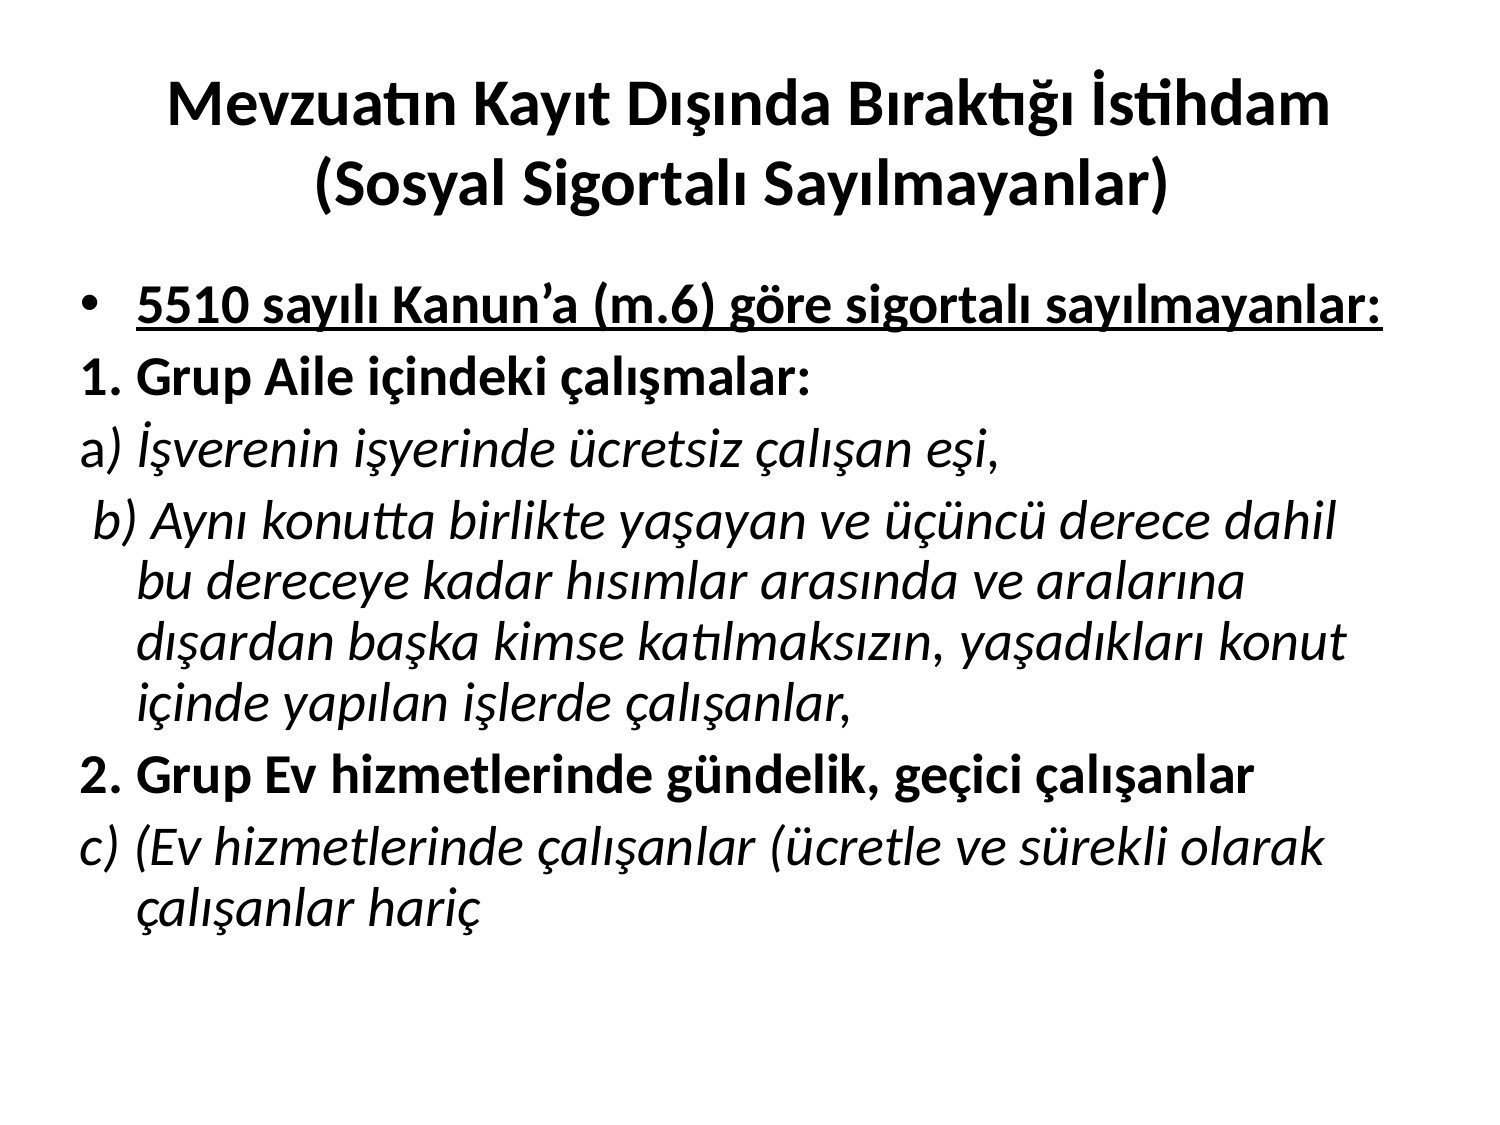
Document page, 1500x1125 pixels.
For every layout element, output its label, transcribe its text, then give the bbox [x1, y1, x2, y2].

list 5510 sayılı Kanun’a (m.6) göre sigortalı sayılmayanlar: 1. Grup Aile içindeki çalışmalar: a) İşverenin işyerinde ücretsiz çalışan eşi, b) Aynı konutta birlikte yaşayan ve üçüncü derece dahil bu dereceye kadar hısımlar arasında ve aralarına dışardan başka kimse katılmaksızın, yaşadıkları konut içinde yapılan işlerde çalışanlar, 2. Grup Ev hizmetlerinde gündelik, geçici çalışanlar c) (Ev hizmetlerinde çalışanlar (ücretle ve sürekli olarak çalışanlar hariç [64, 266, 1416, 1010]
title Mevzuatın Kayıt Dışında Bıraktığı İstihdam (Sosyal Sigortalı Sayılmayanlar) [74, 44, 1426, 233]
